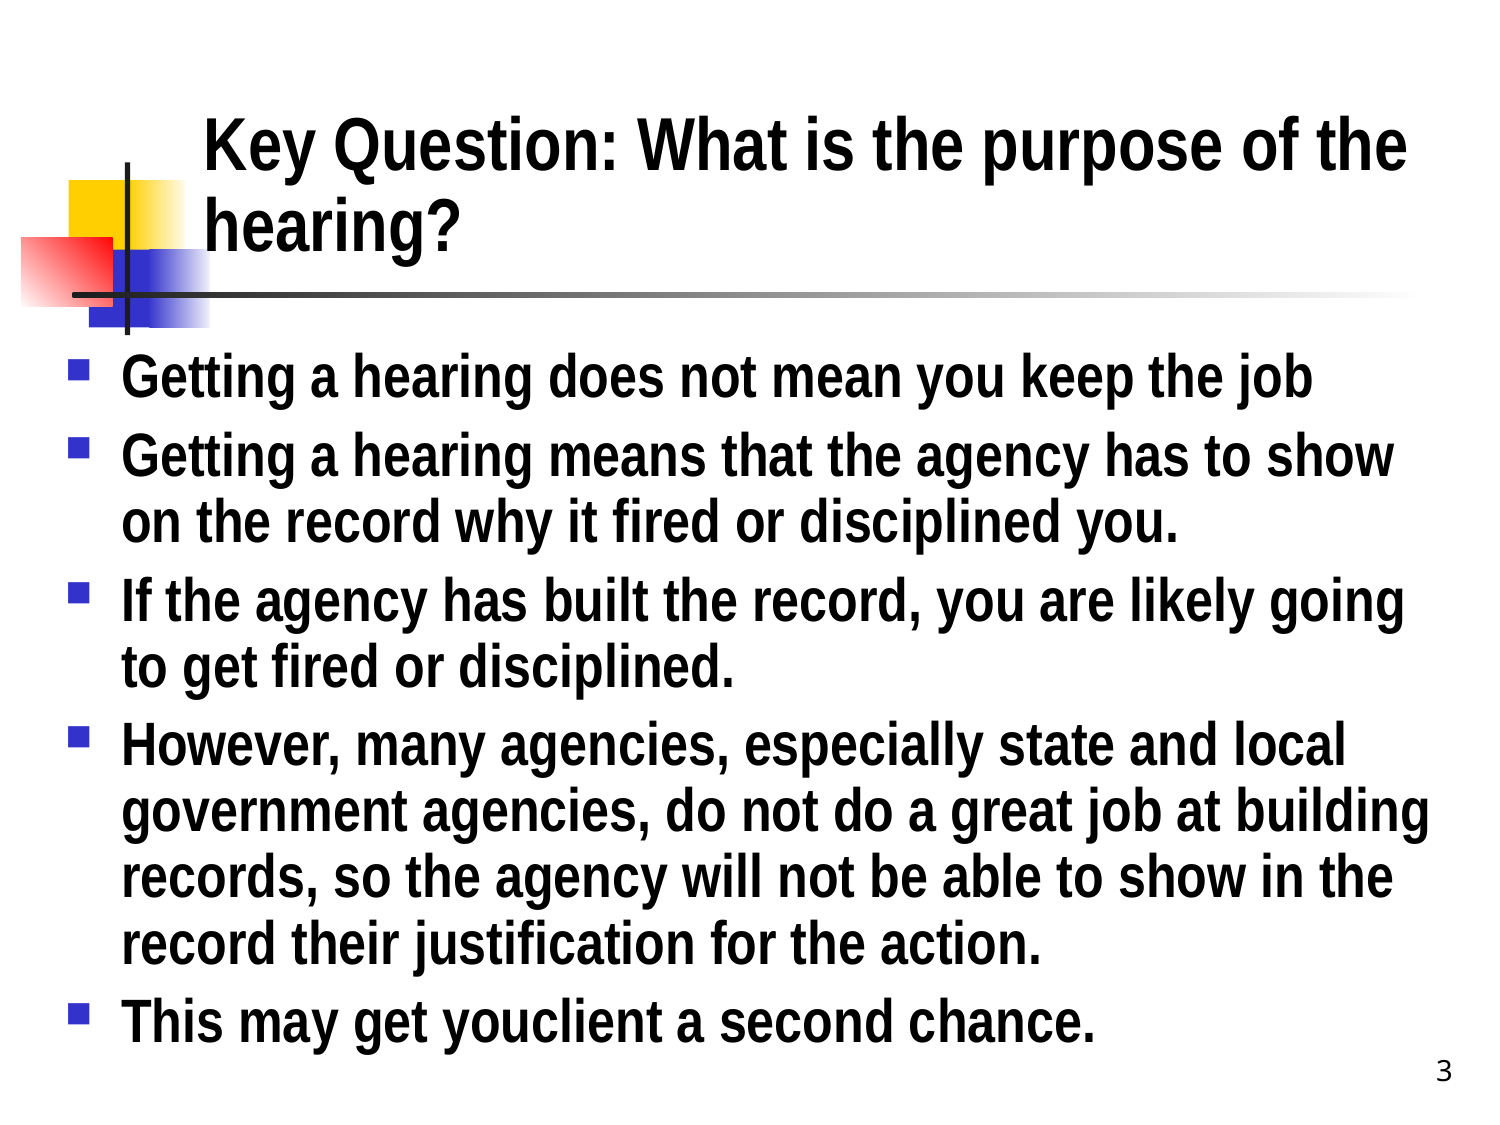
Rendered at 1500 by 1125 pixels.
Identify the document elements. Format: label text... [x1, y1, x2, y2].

list Getting a hearing does not mean you keep the job Getting a hearing means that the agency has to show on the record why it fired or disciplined you. If the agency has built the record, you are likely going to get fired or disciplined. However, many agencies, especially state and local government agencies, do not do a great job at building records, so the agency will not be able to show in the record their justification for the action. This may get youclient a second chance. [50, 337, 1450, 1075]
title Key Question: What is the purpose of the hearing? [188, 35, 1468, 275]
slide_number 3 [1155, 1024, 1468, 1100]
